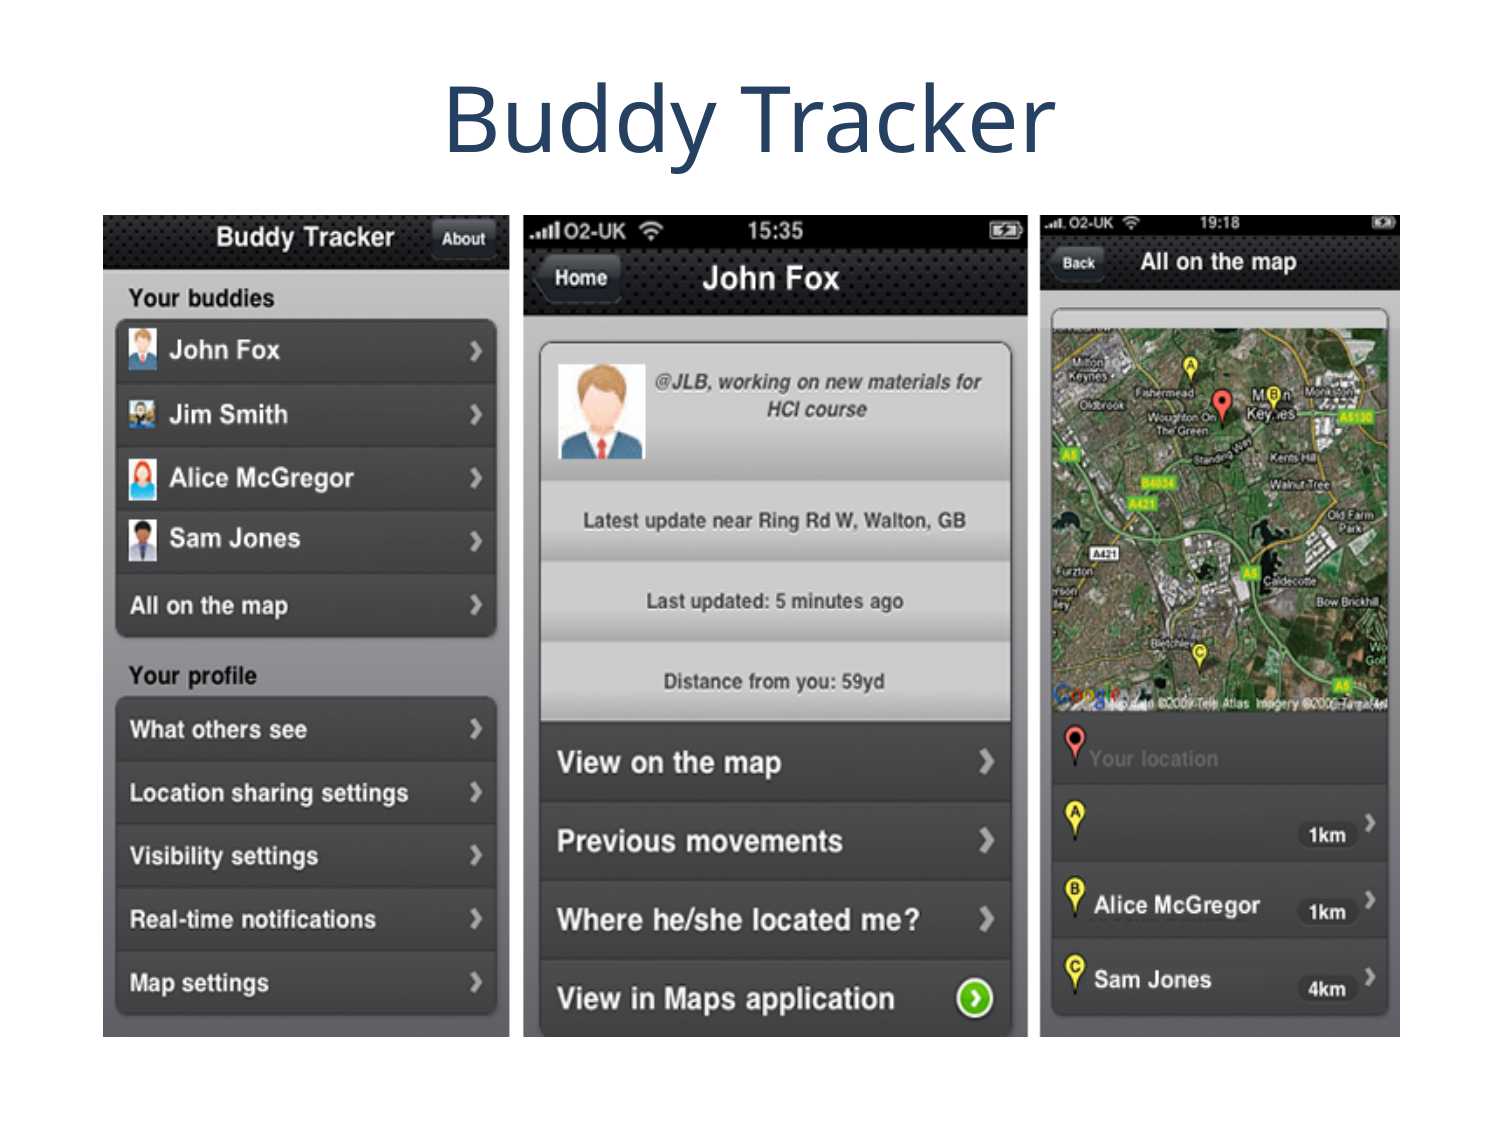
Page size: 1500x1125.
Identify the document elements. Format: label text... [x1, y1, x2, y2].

text_box Buddy Tracker [0, 53, 1500, 178]
picture [103, 215, 1400, 1038]
